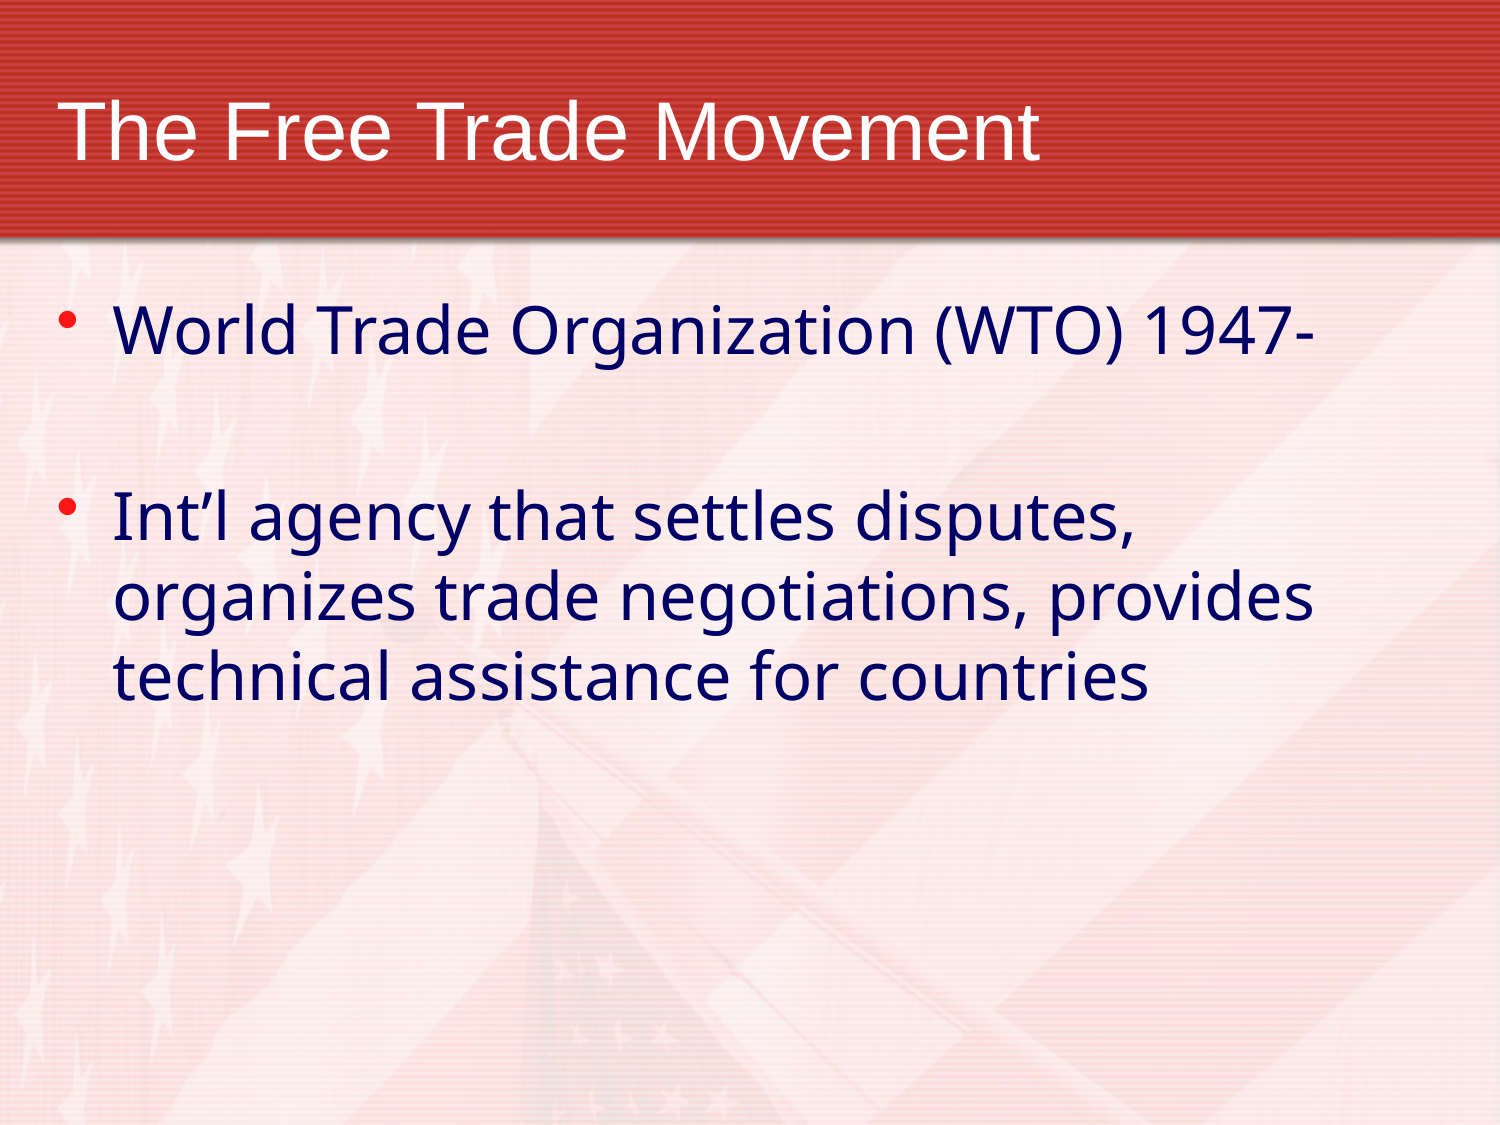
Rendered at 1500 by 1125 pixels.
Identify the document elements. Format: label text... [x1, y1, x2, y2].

list World Trade Organization (WTO) 1947- Int’l agency that settles disputes, organizes trade negotiations, provides technical assistance for countries [40, 279, 1460, 1095]
picture [0, 0, 1500, 1125]
title The Free Trade Movement [40, 42, 1460, 186]
